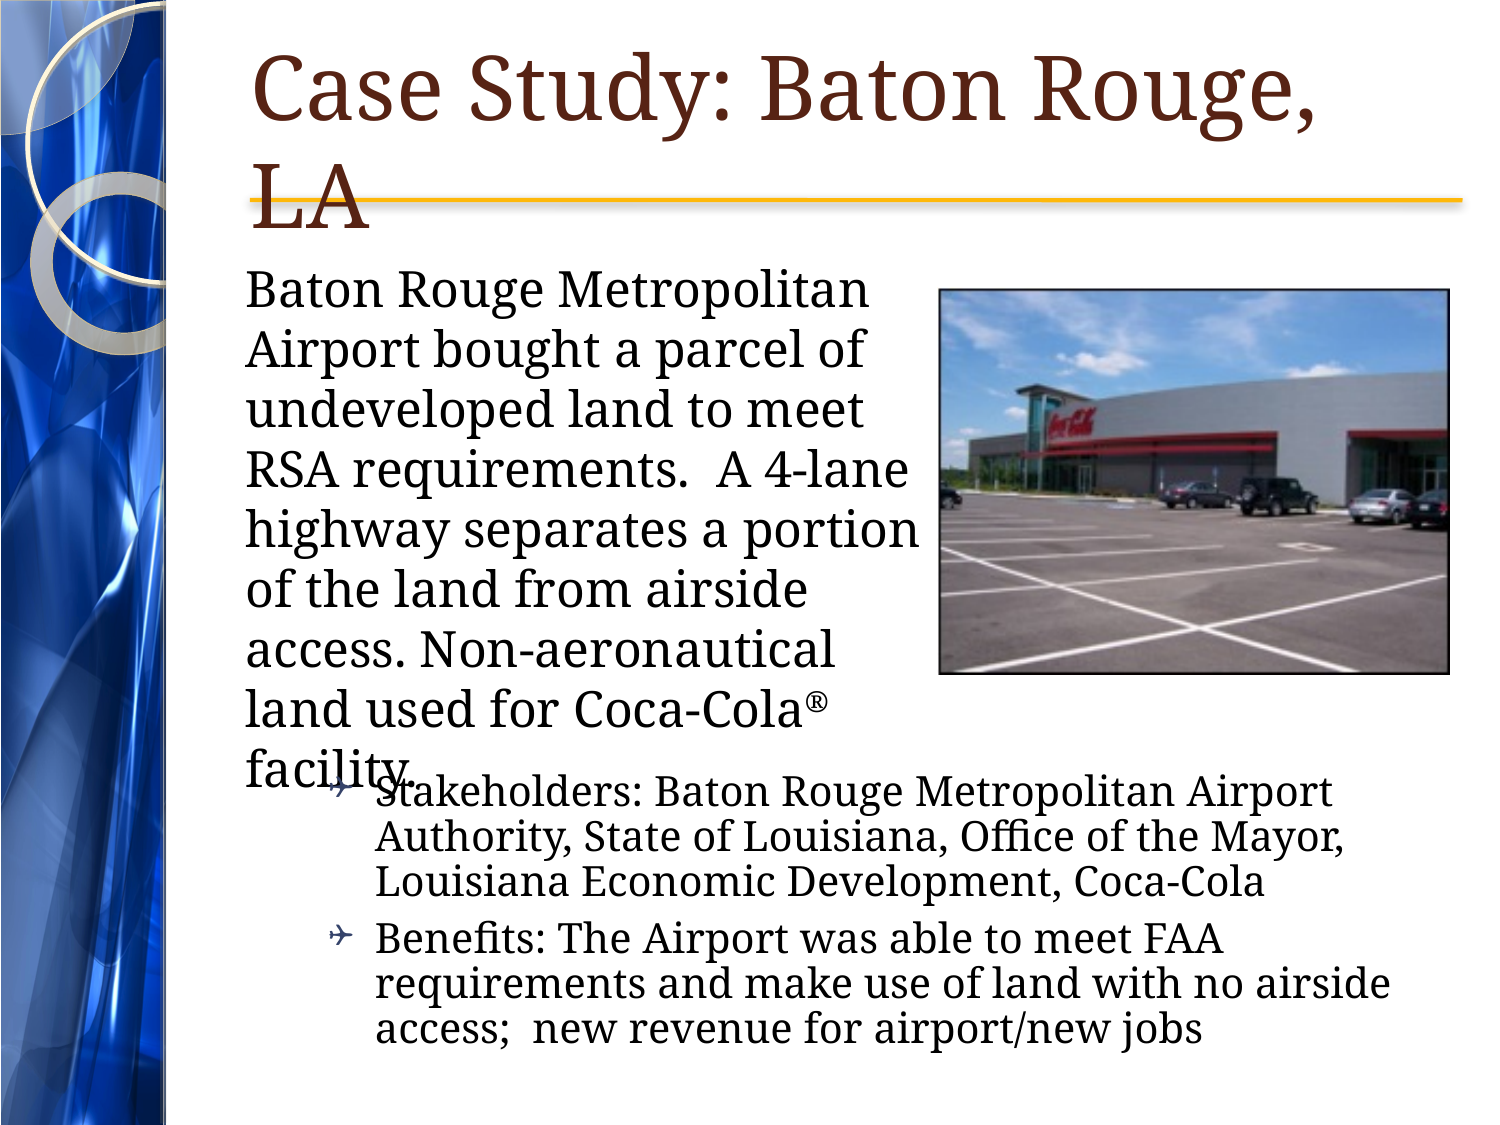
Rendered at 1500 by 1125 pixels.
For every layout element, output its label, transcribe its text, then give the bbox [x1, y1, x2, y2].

picture [53, 239, 160, 332]
picture [62, 195, 160, 280]
picture [0, 134, 166, 1125]
title Case Study: Baton Rouge, LA [235, 45, 1466, 233]
picture [937, 287, 1451, 676]
list Baton Rouge Metropolitan Airport bought a parcel of undeveloped land to meet RSA requirements. A 4-lane highway separates a portion of the land from airside access. Non-aeronautical land used for Coca-Cola® facility. [212, 249, 938, 738]
picture [136, 0, 160, 4]
list Stakeholders: Baton Rouge Metropolitan Airport Authority, State of Louisiana, Office of the Mayor, Louisiana Economic Development, Coca-Cola Benefits: The Airport was able to meet FAA requirements and make use of land with no airside access; new revenue for airport/new jobs [299, 762, 1438, 1076]
picture [31, 11, 160, 207]
